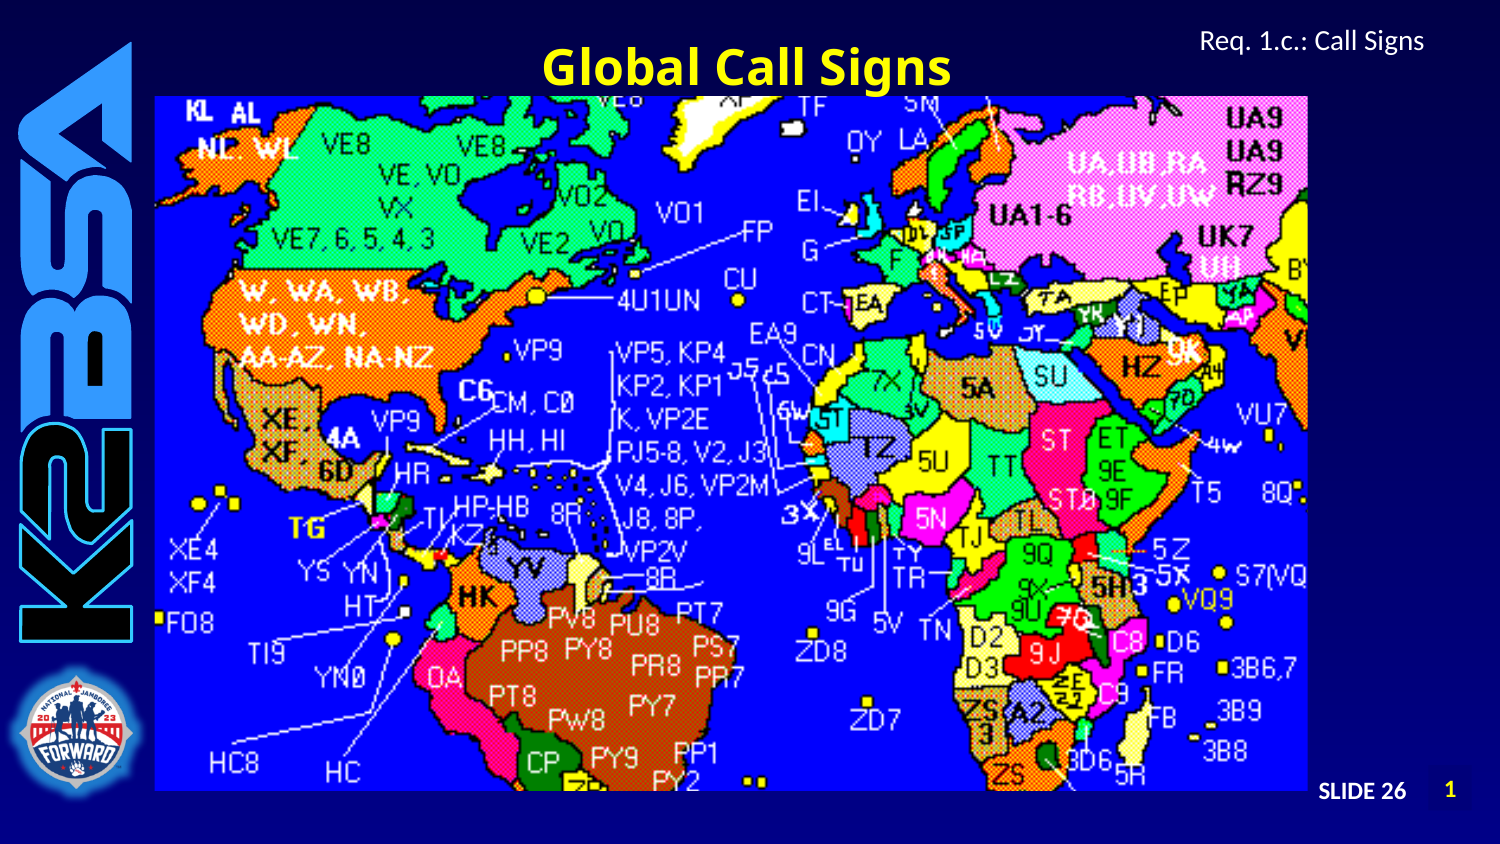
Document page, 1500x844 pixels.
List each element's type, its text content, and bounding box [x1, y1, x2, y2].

picture [154, 96, 1308, 791]
text_box Global Call Signs [527, 28, 968, 95]
text_box 1 [1428, 765, 1472, 811]
slide_number SLIDE 26 [1106, 760, 1420, 818]
picture [19, 675, 133, 789]
title Req. 1.c.: Call Signs [608, 20, 1426, 57]
